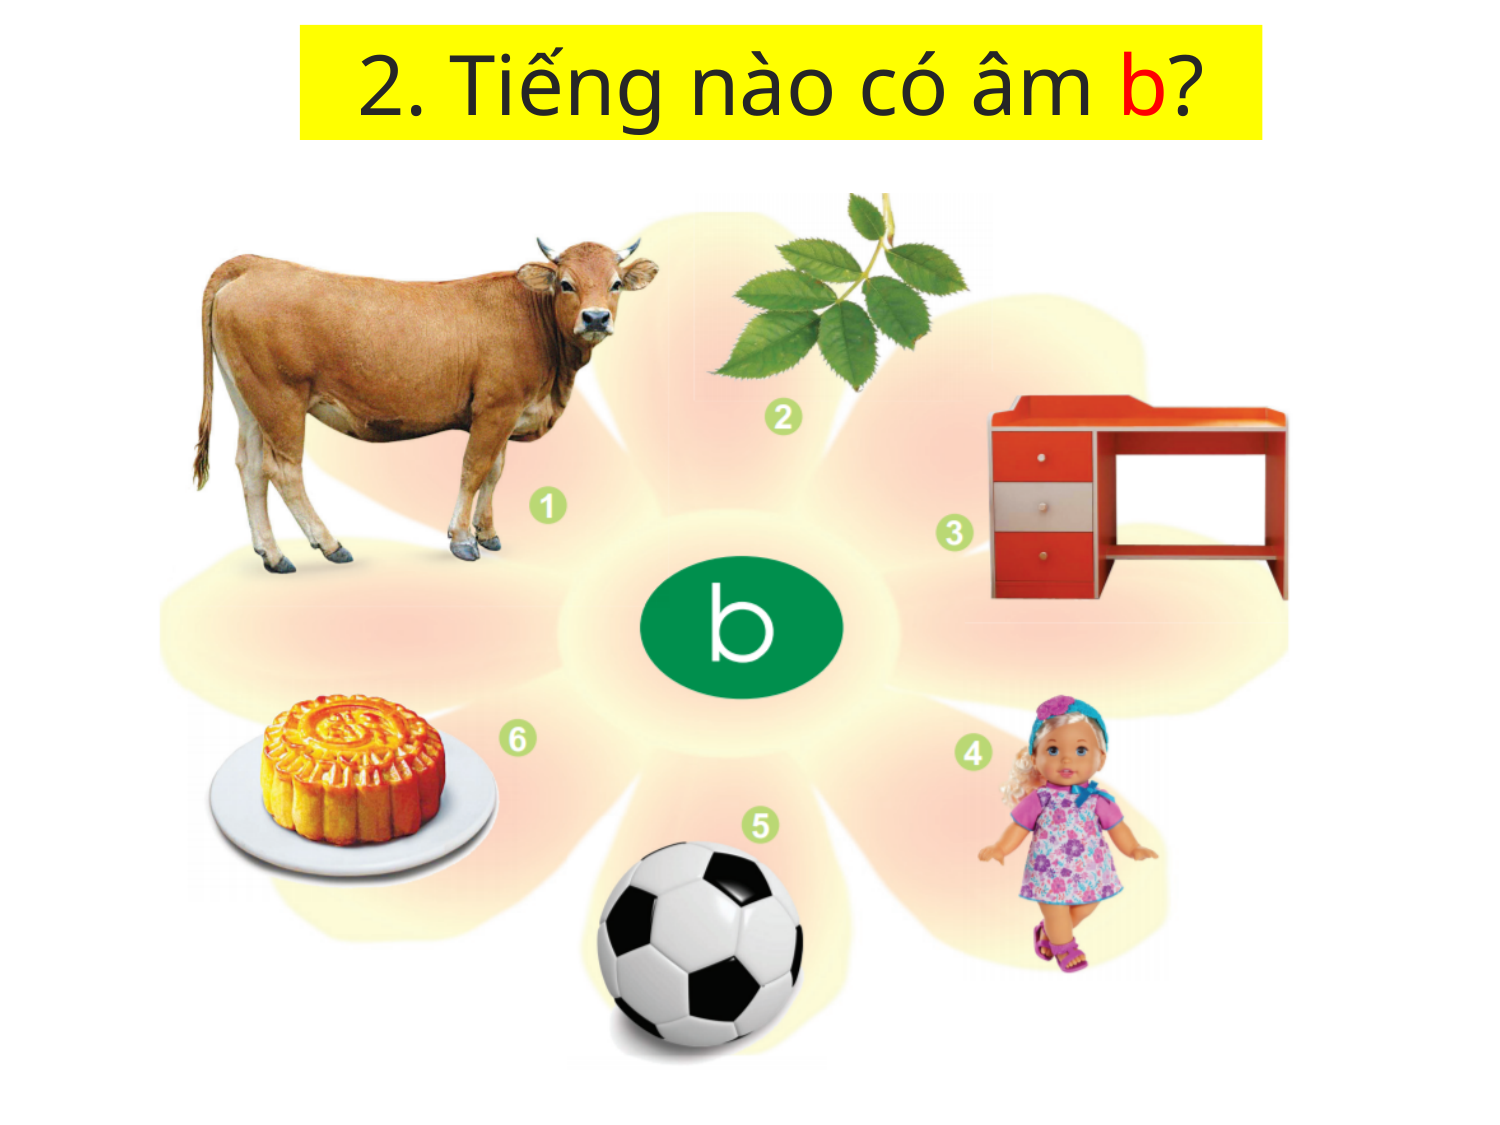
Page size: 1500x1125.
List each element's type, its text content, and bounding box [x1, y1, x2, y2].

text_box 2. Tiếng nào có âm b? [299, 24, 1263, 140]
picture [137, 192, 1338, 1072]
